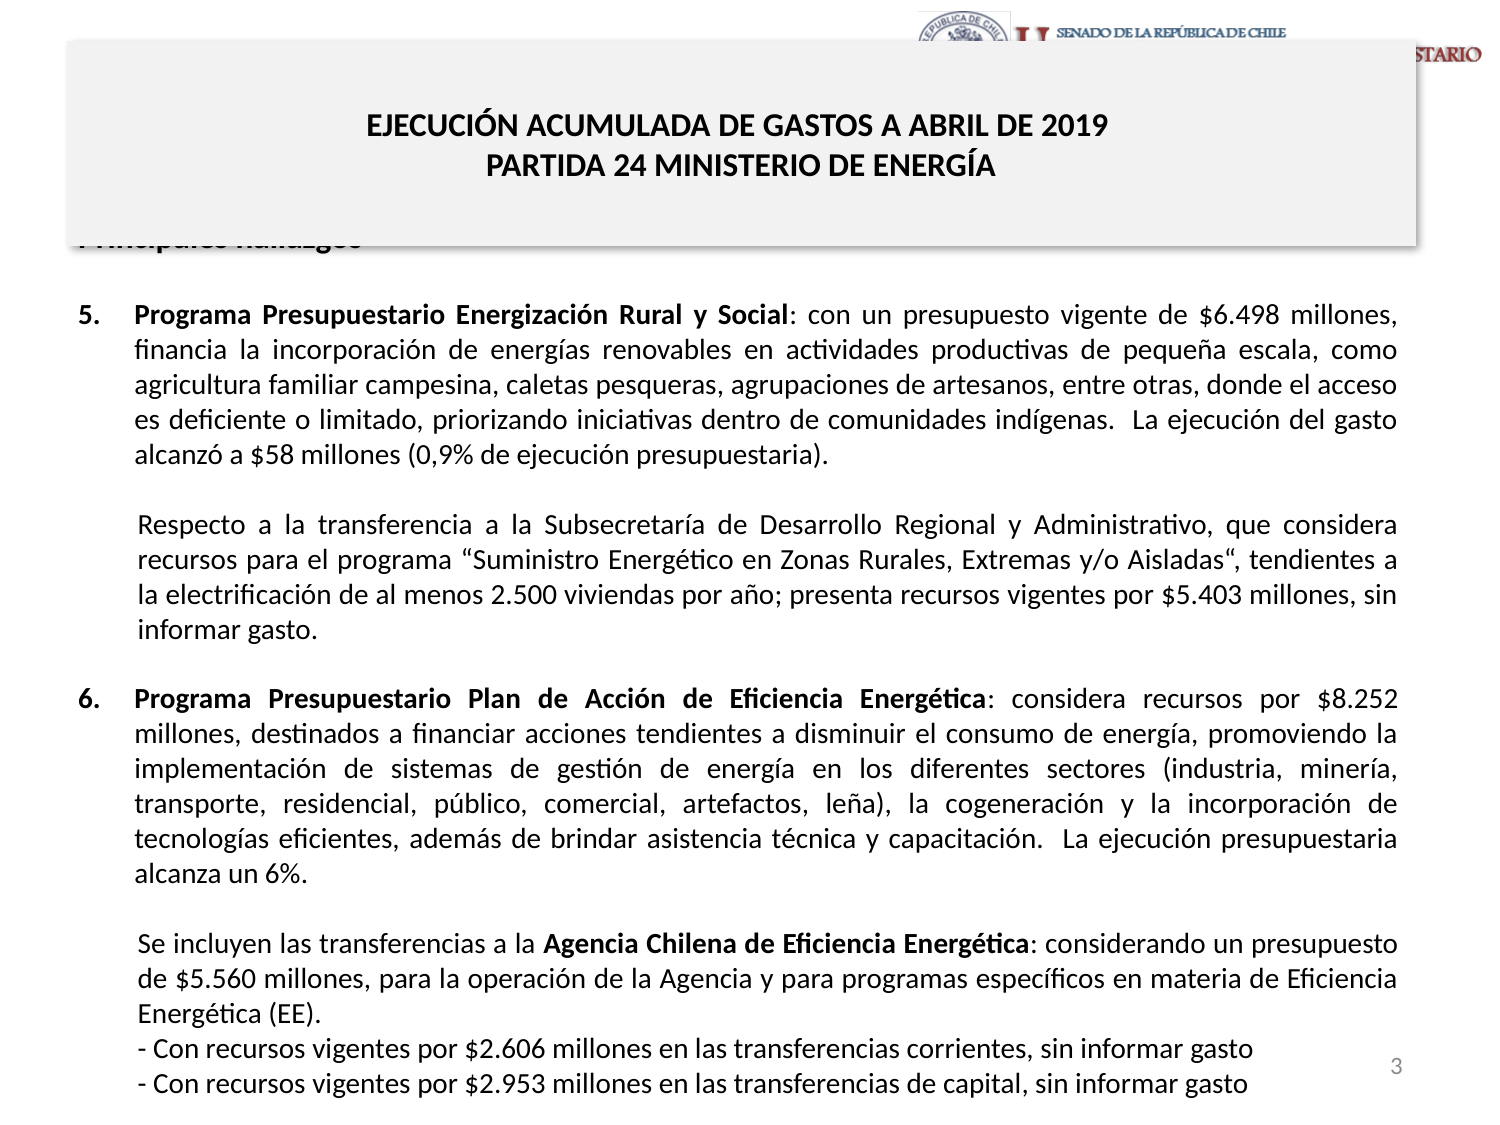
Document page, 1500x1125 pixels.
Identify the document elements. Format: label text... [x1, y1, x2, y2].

picture [918, 0, 1497, 114]
text_box Principales hallazgos Programa Presupuestario Energización Rural y Social: con un presupuesto vigente de $6.498 millones, financia la incorporación de energías renovables en actividades productivas de pequeña escala, como agricultura familiar campesina, caletas pesqueras, agrupaciones de artesanos, entre otras, donde el acceso es deficiente o limitado, priorizando iniciativas dentro de comunidades indígenas. La ejecución del gasto alcanzó a $58 millones (0,9% de ejecución presupuestaria). Respecto a la transferencia a la Subsecretaría de Desarrollo Regional y Administrativo, que considera recursos para el programa “Suministro Energético en Zonas Rurales, Extremas y/o Aisladas“, tendientes a la electrificación de al menos 2.500 viviendas por año; presenta recursos vigentes por $5.403 millones, sin informar gasto. Programa Presupuestario Plan de Acción de Eficiencia Energética: considera recursos por $8.252 millones, destinados a financiar acciones tendientes a disminuir el consumo de energía, promoviendo la implementación de sistemas de gestión de energía en los diferentes sectores (industria, minería, transporte, residencial, público, comercial, artefactos, leña), la cogeneración y la incorporación de tecnologías eficientes, además de brindar asistencia técnica y capacitación. La ejecución presupuestaria alcanza un 6%. Se incluyen las transferencias a la Agencia Chilena de Eficiencia Energética: considerando un presupuesto de $5.560 millones, para la operación de la Agencia y para programas específicos en materia de Eficiencia Energética (EE). - Con recursos vigentes por $2.606 millones en las transferencias corrientes, sin informar gasto - Con recursos vigentes por $2.953 millones en las transferencias de capital, sin informar gasto [63, 208, 1414, 1059]
slide_number 3 [1067, 1035, 1418, 1095]
title EJECUCIÓN ACUMULADA DE GASTOS A ABRIL DE 2019 PARTIDA 24 MINISTERIO DE ENERGÍA [67, 41, 1415, 246]
